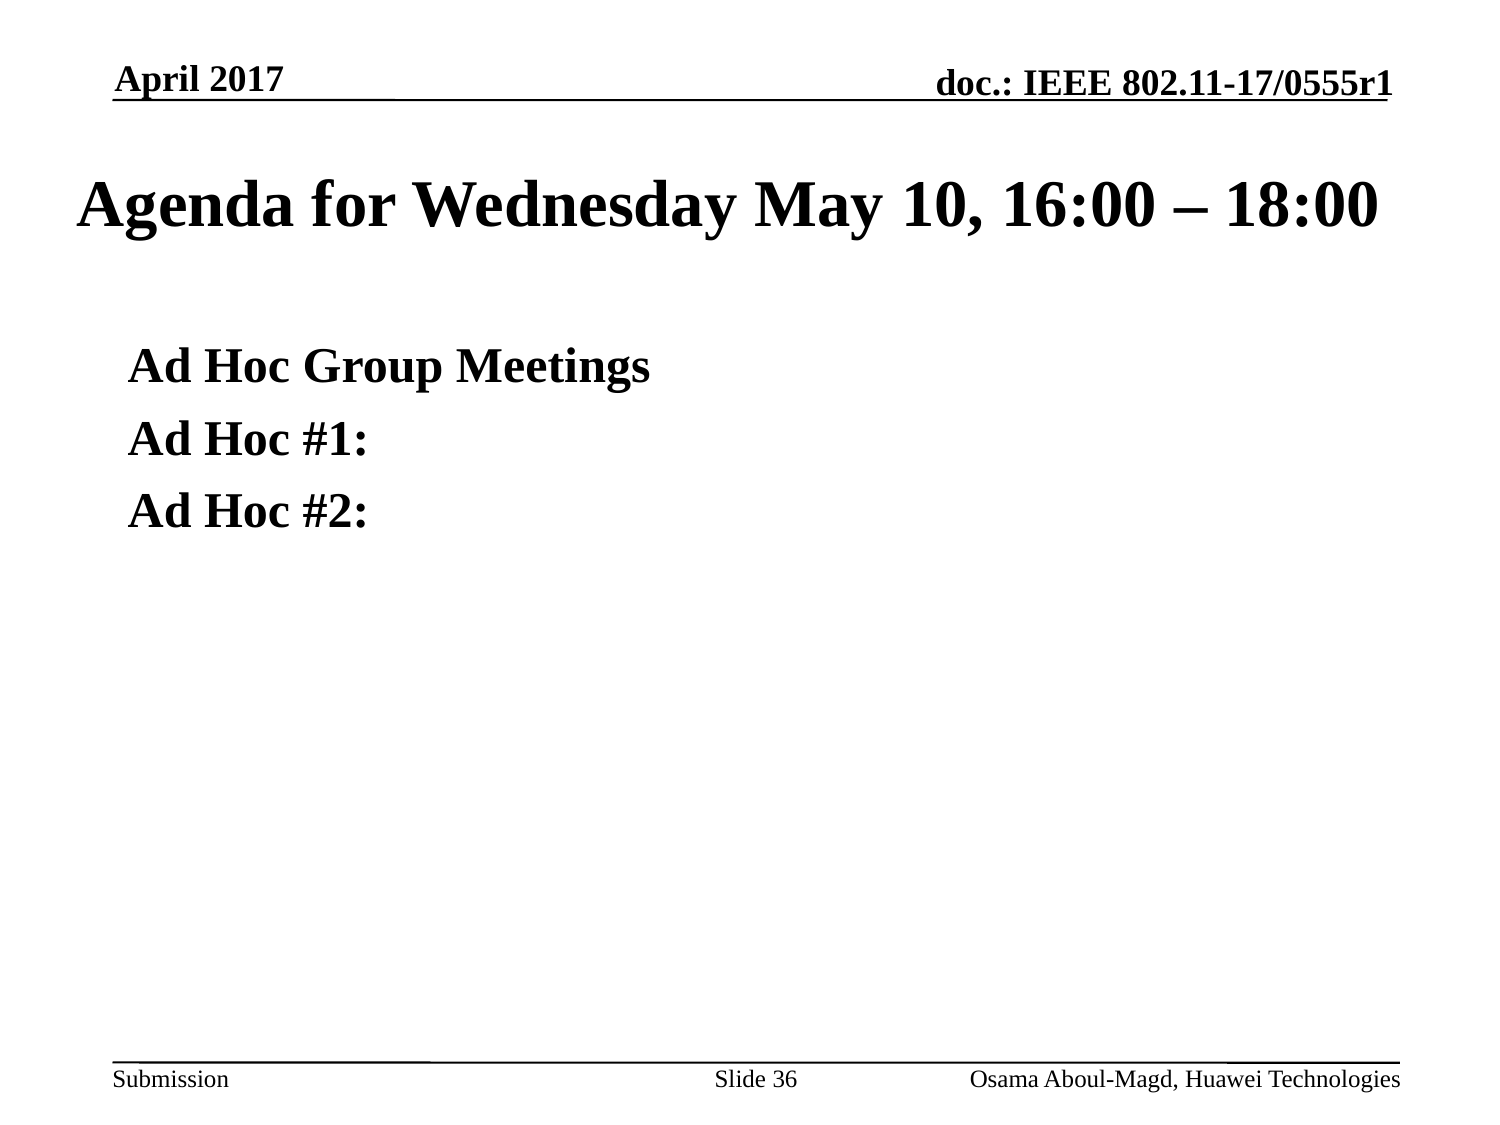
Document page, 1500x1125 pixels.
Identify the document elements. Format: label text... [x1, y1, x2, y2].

slide_number Slide 36 [712, 1061, 800, 1123]
footer Osama Aboul-Magd, Huawei Technologies [878, 1061, 1402, 1093]
list Ad Hoc Group Meetings Ad Hoc #1: Ad Hoc #2: [112, 324, 1388, 1000]
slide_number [114, 54, 423, 100]
title Agenda for Wednesday May 10, 16:00 – 18:00 [24, 112, 1451, 288]
